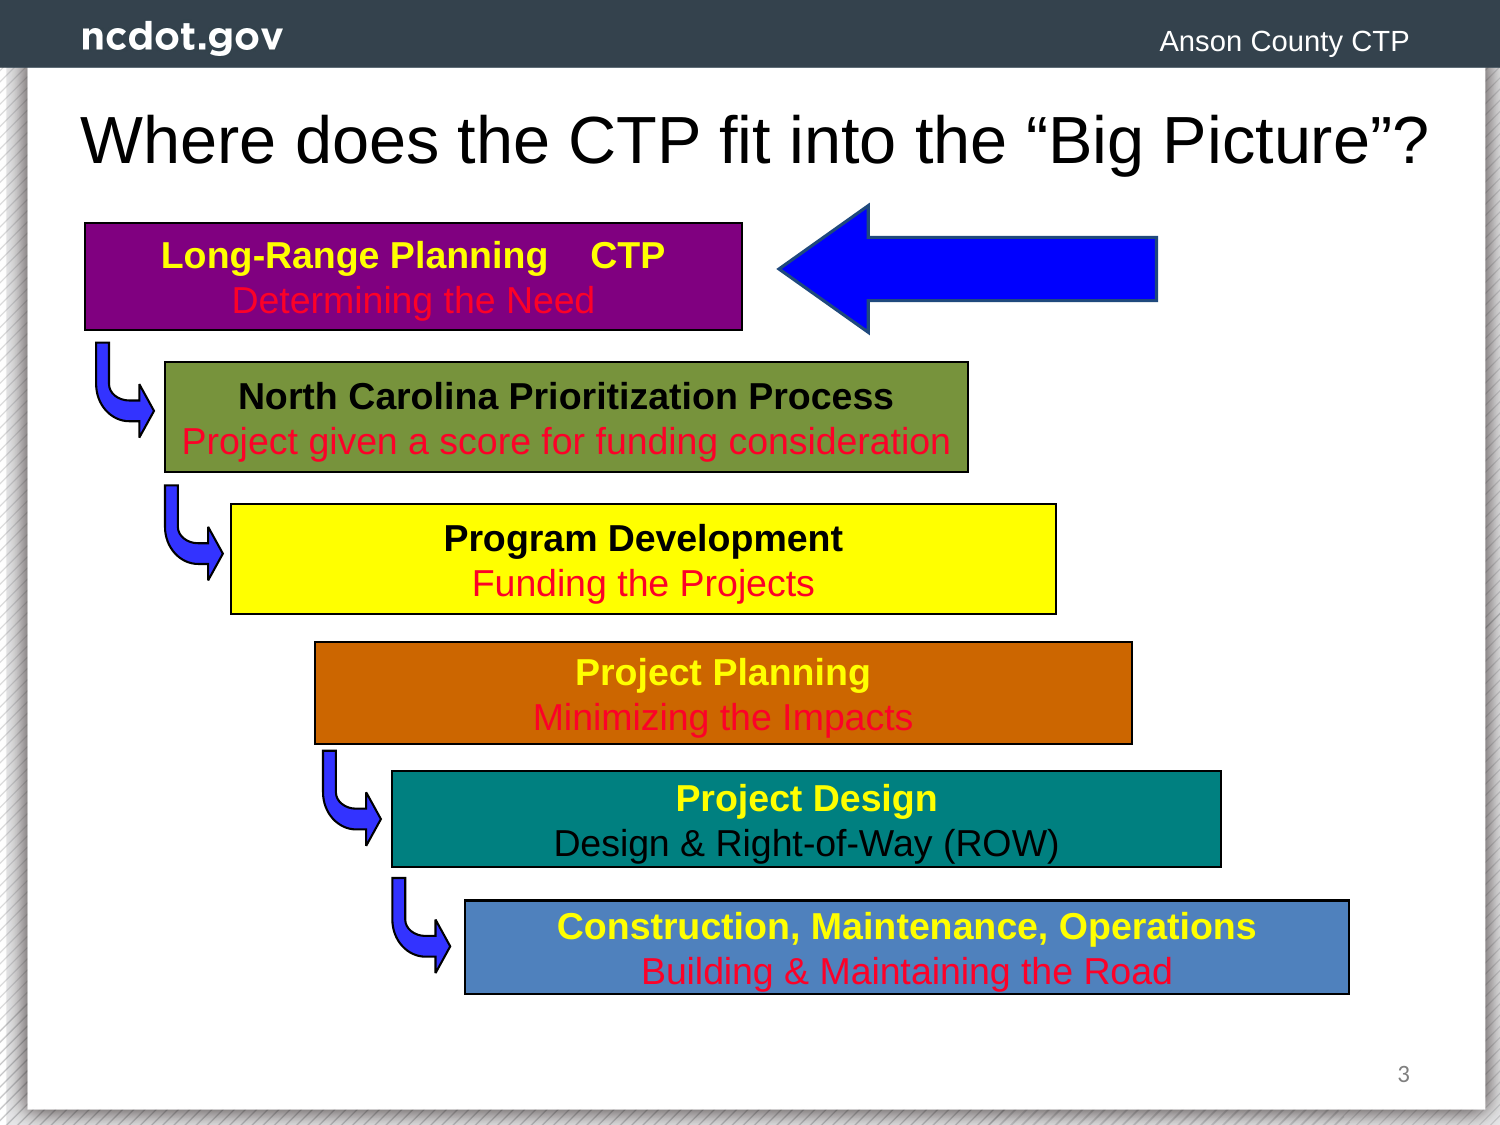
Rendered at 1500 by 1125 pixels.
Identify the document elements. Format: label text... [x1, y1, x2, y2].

text_box Project Planning Minimizing the Impacts [314, 642, 1132, 745]
list Anson County CTP [793, 14, 1425, 60]
text_box [96, 342, 155, 438]
slide_number 3 [1074, 1042, 1425, 1103]
text_box Program Development Funding the Projects [231, 504, 1056, 614]
text_box North Carolina Prioritization Process Project given a score for funding consideration [165, 362, 968, 472]
text_box Project Design Design & Right-of-Way (ROW) [392, 771, 1222, 867]
title Where does the CTP fit into the “Big Picture”? [45, 77, 1466, 197]
text_box [165, 485, 223, 581]
text_box Construction, Maintenance, Operations Building & Maintaining the Road [465, 900, 1349, 994]
text_box [778, 205, 1157, 333]
picture [0, 0, 1500, 1125]
text_box Long-Range Planning CTP Determining the Need [84, 222, 743, 330]
text_box [323, 750, 381, 846]
text_box [392, 878, 451, 974]
